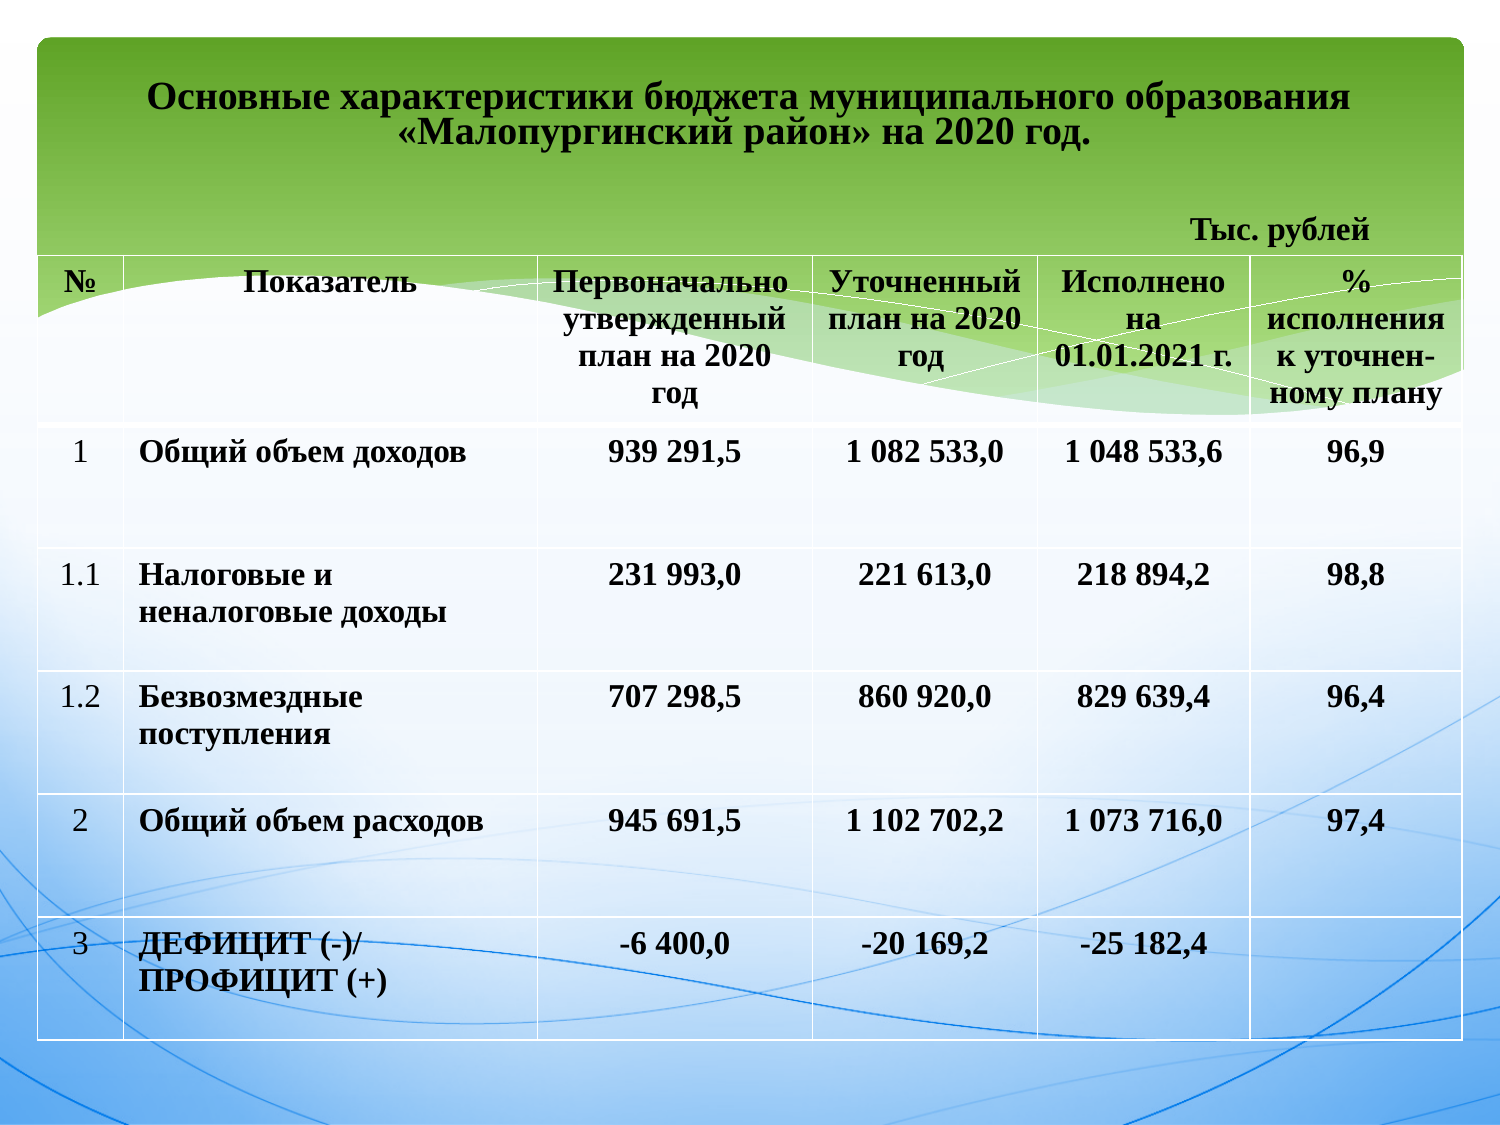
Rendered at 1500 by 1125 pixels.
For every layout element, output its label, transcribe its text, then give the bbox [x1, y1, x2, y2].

table_cell ДЕФИЦИТ (-)/ ПРОФИЦИТ (+) [124, 918, 537, 1039]
table_cell 829 639,4 [1038, 672, 1249, 793]
table_cell 97,4 [1251, 795, 1461, 916]
table_cell 221 613,0 [813, 549, 1037, 670]
table_header № [38, 256, 123, 422]
table_cell 218 894,2 [1038, 549, 1249, 670]
table_cell 1 048 533,6 [1038, 428, 1249, 547]
table_cell 98,8 [1251, 549, 1461, 670]
table_cell -25 182,4 [1038, 918, 1249, 1039]
table_cell 3 [38, 918, 123, 1039]
title Основные характеристики бюджета муниципального образования «Малопургинский район» на 2020 год. [74, 37, 1425, 205]
table_cell 96,4 [1251, 672, 1461, 793]
table_header Показатель [124, 256, 537, 422]
table_cell 1 [38, 428, 123, 547]
table_cell 1.2 [38, 672, 123, 793]
table_cell Общий объем расходов [124, 795, 537, 916]
table_cell 2 [38, 795, 123, 916]
table_cell Общий объем доходов [124, 428, 537, 547]
table_cell 1 073 716,0 [1038, 795, 1249, 916]
table_cell [1251, 918, 1461, 1039]
table_cell -20 169,2 [813, 918, 1037, 1039]
table_cell 945 691,5 [538, 795, 812, 916]
table_cell 1 102 702,2 [813, 795, 1037, 916]
table_cell 231 993,0 [538, 549, 812, 670]
table_header Уточненный план на 2020 год [813, 256, 1037, 422]
table_cell 939 291,5 [538, 428, 812, 547]
table_cell 96,9 [1251, 428, 1461, 547]
table_header Первоначально утвержденный план на 2020 год [538, 256, 812, 422]
table_header Исполнено на 01.01.2021 г. [1038, 256, 1249, 422]
table_cell Безвозмездные поступления [124, 672, 537, 793]
table_header % исполнения к уточнен-ному плану [1251, 256, 1461, 422]
table_cell 860 920,0 [813, 672, 1037, 793]
table_cell -6 400,0 [538, 918, 812, 1039]
table_cell 707 298,5 [538, 672, 812, 793]
table_cell Налоговые и неналоговые доходы [124, 549, 537, 670]
table_cell 1.1 [38, 549, 123, 670]
text_box Тыс. рублей [1175, 199, 1425, 255]
table_cell 1 082 533,0 [813, 428, 1037, 547]
